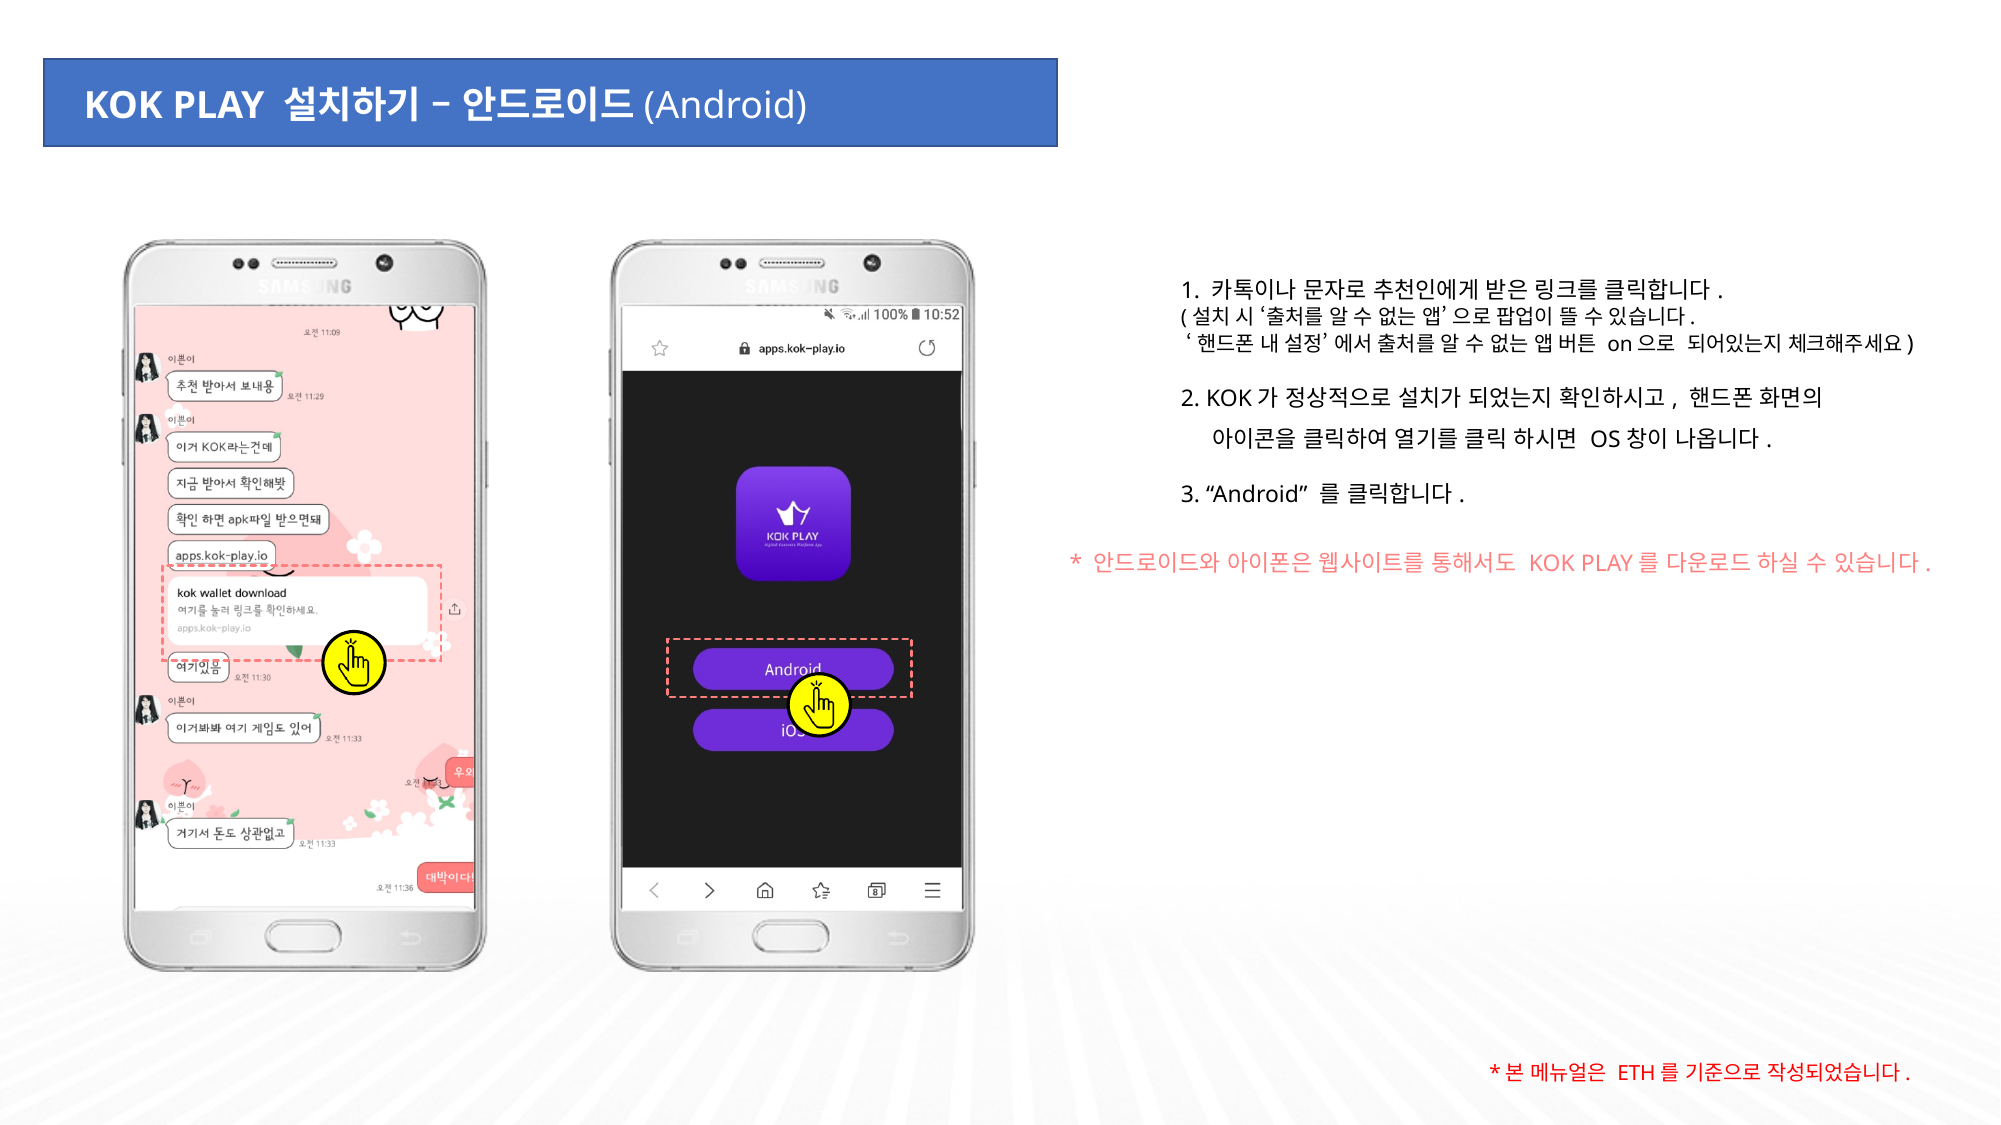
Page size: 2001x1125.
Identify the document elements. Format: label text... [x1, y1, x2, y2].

text_box KOK PLAY 설치하기 – 안드로이드(Android) [69, 73, 823, 134]
text_box 1. 카톡이나 문자로 추천인에게 받은 링크를 클릭합니다. (설치 시 ‘출처를 알 수 없는 앱’ 으로 팝업이 뜰 수 있습니다. ‘핸드폰 내 설정’ 에서 출처를 알 수 없는 앱 버튼 on으로 되어있는지 체크해주세요) 2. KOK가 정상적으로 설치가 되었는지 확인하시고, 핸드폰 화면의 아이콘을 클릭하여 열기를 클릭 하시면 OS창이 나옵니다. 3. “Android” 를 클릭합니다. [1166, 254, 1929, 515]
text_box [322, 631, 386, 694]
picture [0, 0, 2000, 1125]
text_box *본 메뉴얼은 ETH를 기준으로 작성되었습니다. [1474, 1052, 1984, 1092]
text_box * 안드로이드와 아이폰은 웹사이트를 통해서도 KOK PLAY를 다운로드 하실 수 있습니다. [1054, 541, 1947, 584]
text_box [43, 58, 1058, 147]
